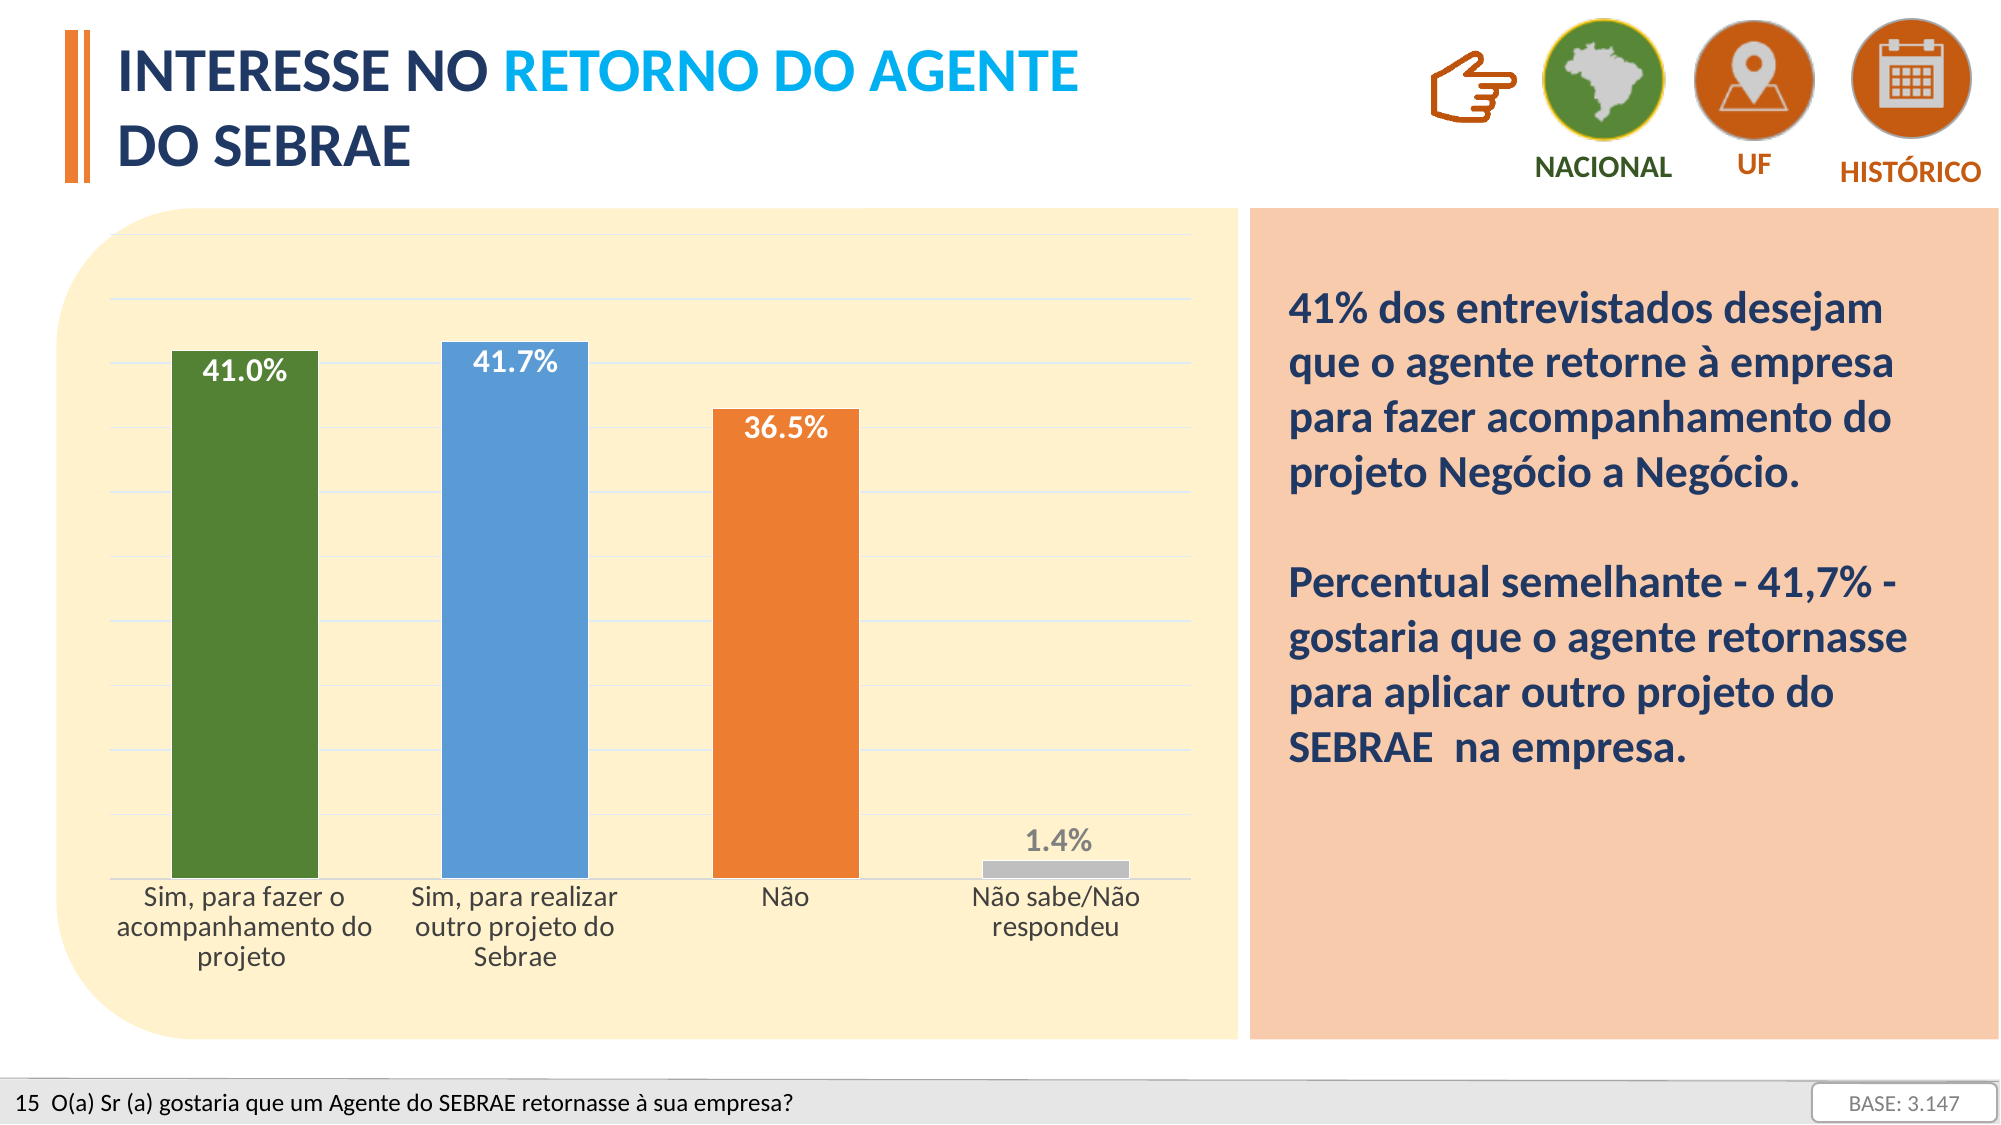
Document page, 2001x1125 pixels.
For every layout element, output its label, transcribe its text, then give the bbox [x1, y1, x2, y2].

text_box NACIONAL [1511, 139, 1696, 192]
text_box [55, 207, 1240, 1041]
text_box HISTÓRICO [1818, 143, 2000, 196]
chart [87, 218, 1214, 990]
text_box INTERESSE NO RETORNO DO AGENTE DO SEBRAE [102, 22, 1384, 187]
text_box 41% dos entrevistados desejam que o agente retorne à empresa para fazer acompanhamento do projeto Negócio a Negócio. Percentual semelhante - 41,7% - gostaria que o agente retornasse para aplicar outro projeto do SEBRAE na empresa. [1273, 269, 1950, 780]
text_box UF [1662, 136, 1847, 189]
text_box [1249, 207, 2000, 1040]
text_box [0, 1078, 2000, 1125]
picture [1431, 44, 1517, 130]
picture [1694, 20, 1815, 141]
picture [1541, 17, 1667, 143]
picture [1850, 18, 1972, 139]
